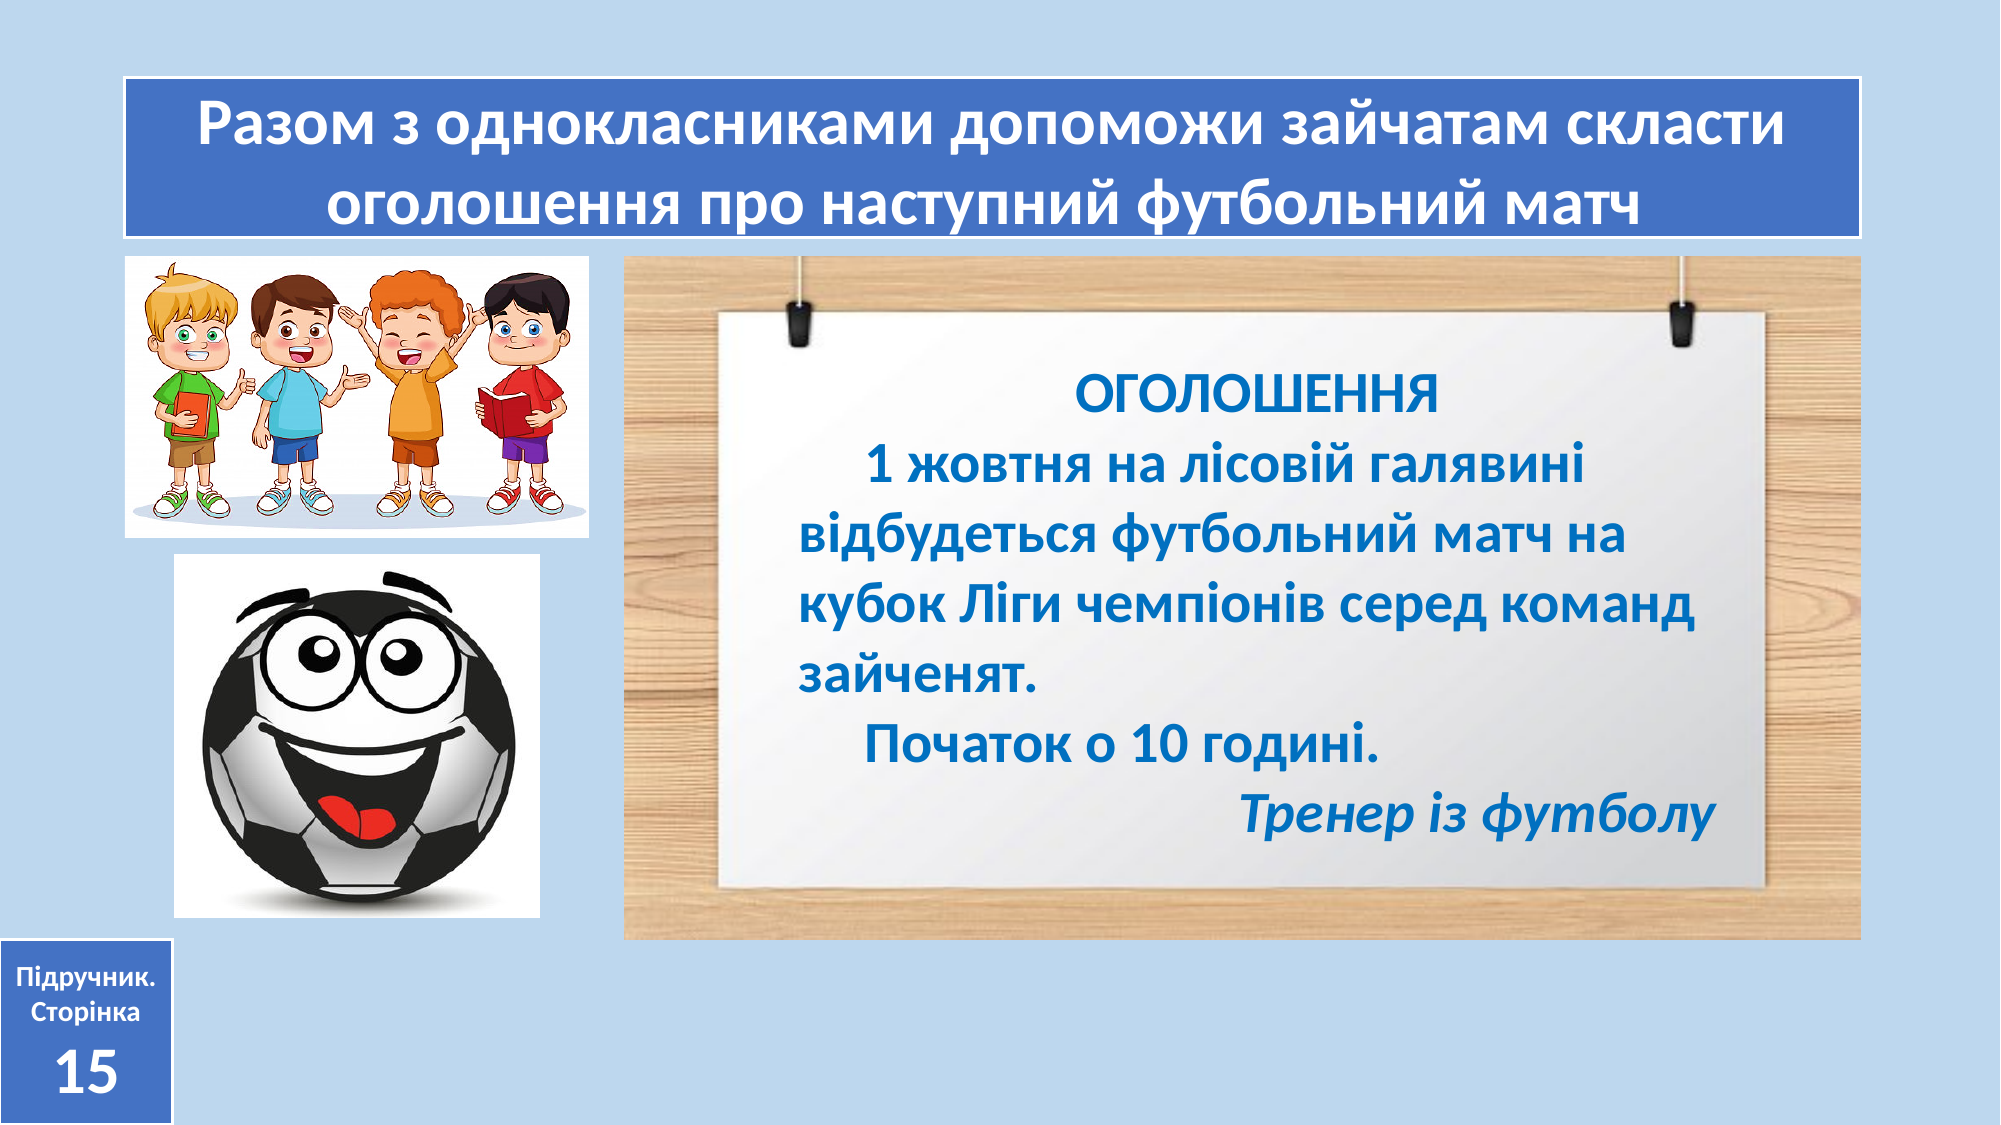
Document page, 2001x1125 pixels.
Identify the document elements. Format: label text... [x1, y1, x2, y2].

picture [174, 554, 540, 918]
picture [124, 256, 589, 538]
text_box Підручник. Сторінка 15 [0, 938, 174, 1125]
text_box Разом з однокласниками допоможи зайчатам скласти оголошення про наступний футбольний матч [123, 76, 1862, 239]
picture [624, 256, 1861, 940]
